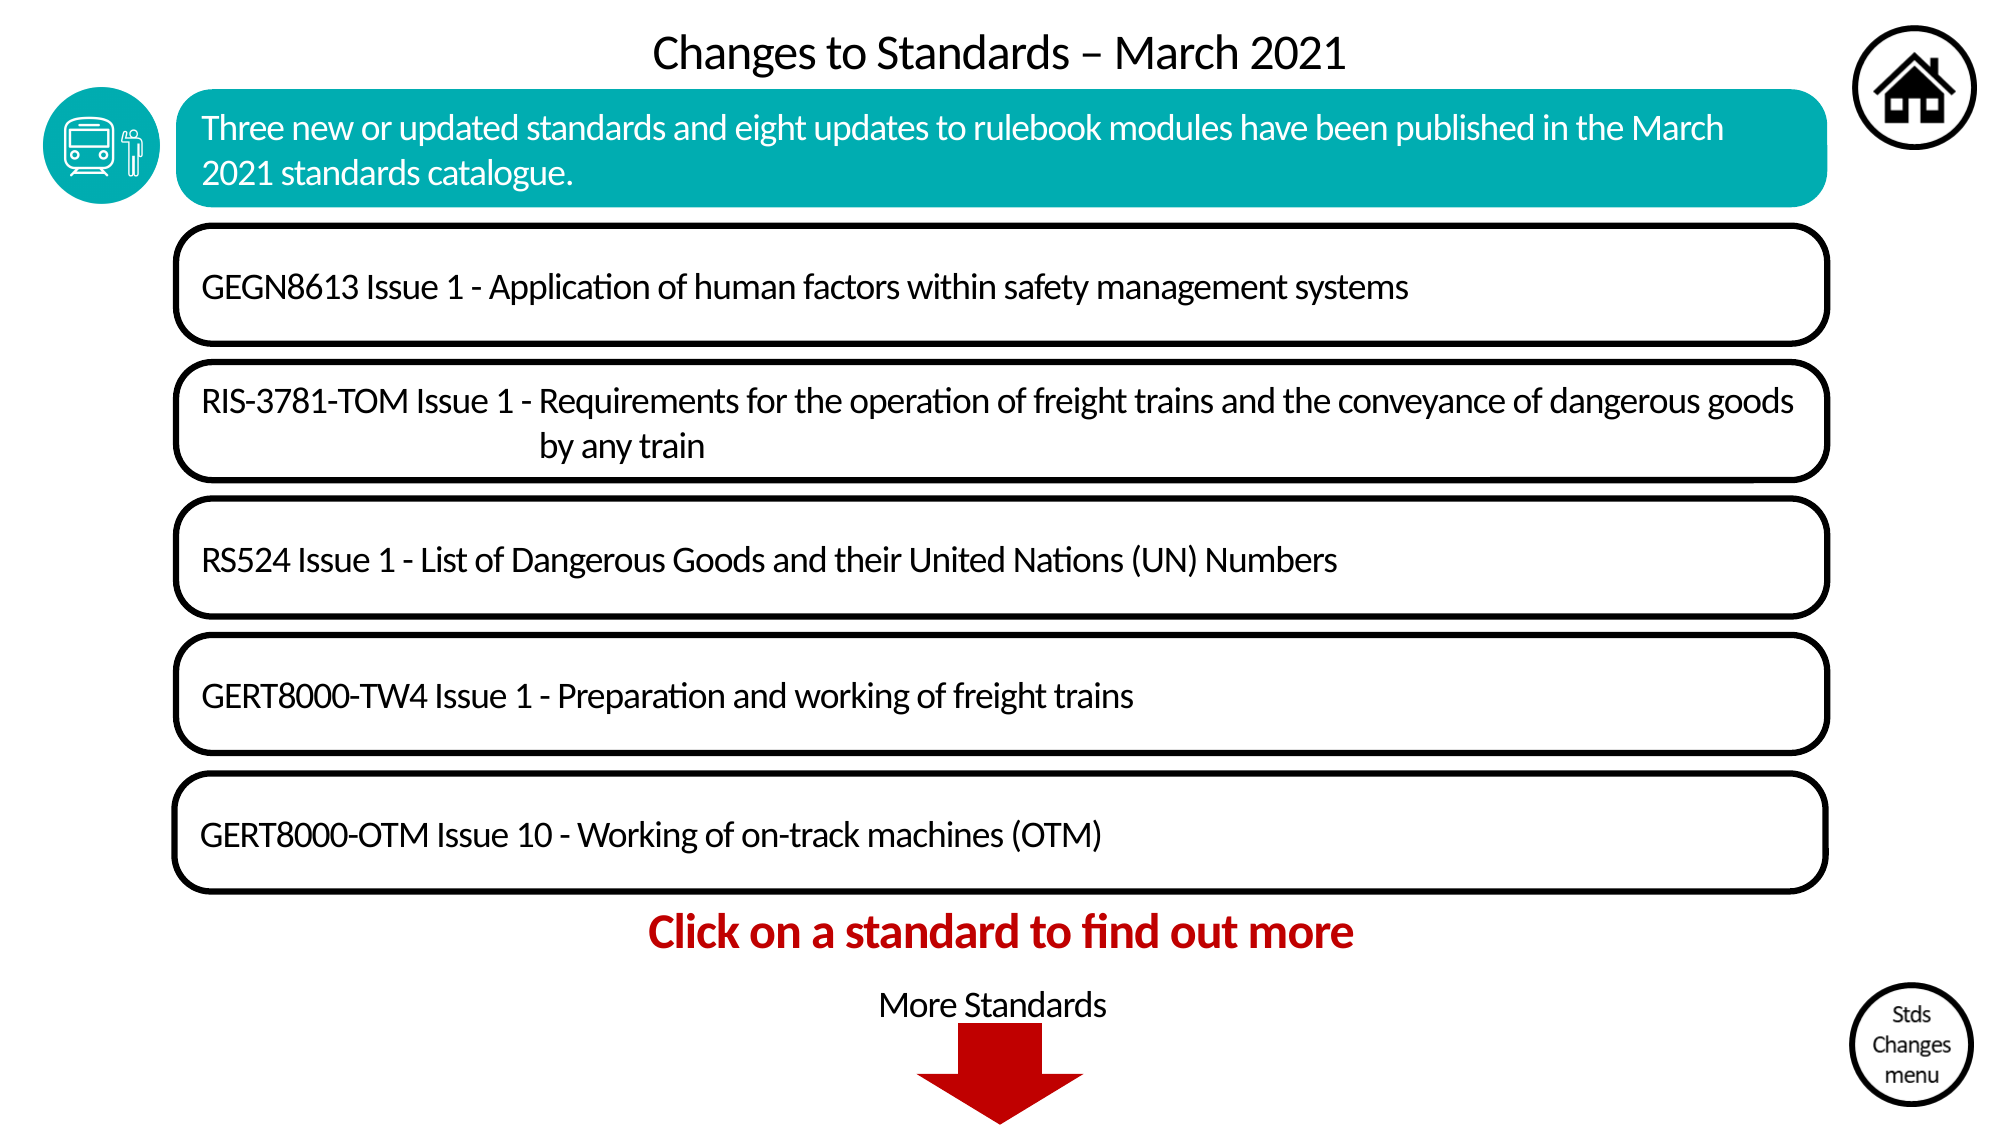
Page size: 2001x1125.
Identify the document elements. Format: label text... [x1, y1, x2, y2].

picture [1851, 25, 1977, 150]
picture [42, 86, 161, 205]
text_box RS524 Issue 1 - List of Dangerous Goods and their United Nations (UN) Numbers [175, 497, 1829, 618]
text_box GEGN8613 Issue 1 - Application of human factors within safety management systems [175, 224, 1829, 345]
text_box GERT8000-TW4 Issue 1 - Preparation and working of freight trains [175, 633, 1829, 755]
text_box Three new or updated standards and eight updates to rulebook modules have been published in the March 2021 standards catalogue. [175, 88, 1829, 209]
picture [1849, 982, 1974, 1107]
text_box More Standards [293, 968, 1708, 1037]
text_box Changes to Standards – March 2021 [394, 0, 1606, 100]
text_box [912, 1037, 1088, 1125]
text_box GERT8000-OTM Issue 10 - Working of on-track machines (OTM) [173, 772, 1827, 893]
text_box RIS-3781-TOM Issue 1 - Requirements for the operation of freight trains and the conveyance of dangerous goods by any train [175, 361, 1829, 482]
text_box Click on a standard to find out more [395, 893, 1608, 968]
